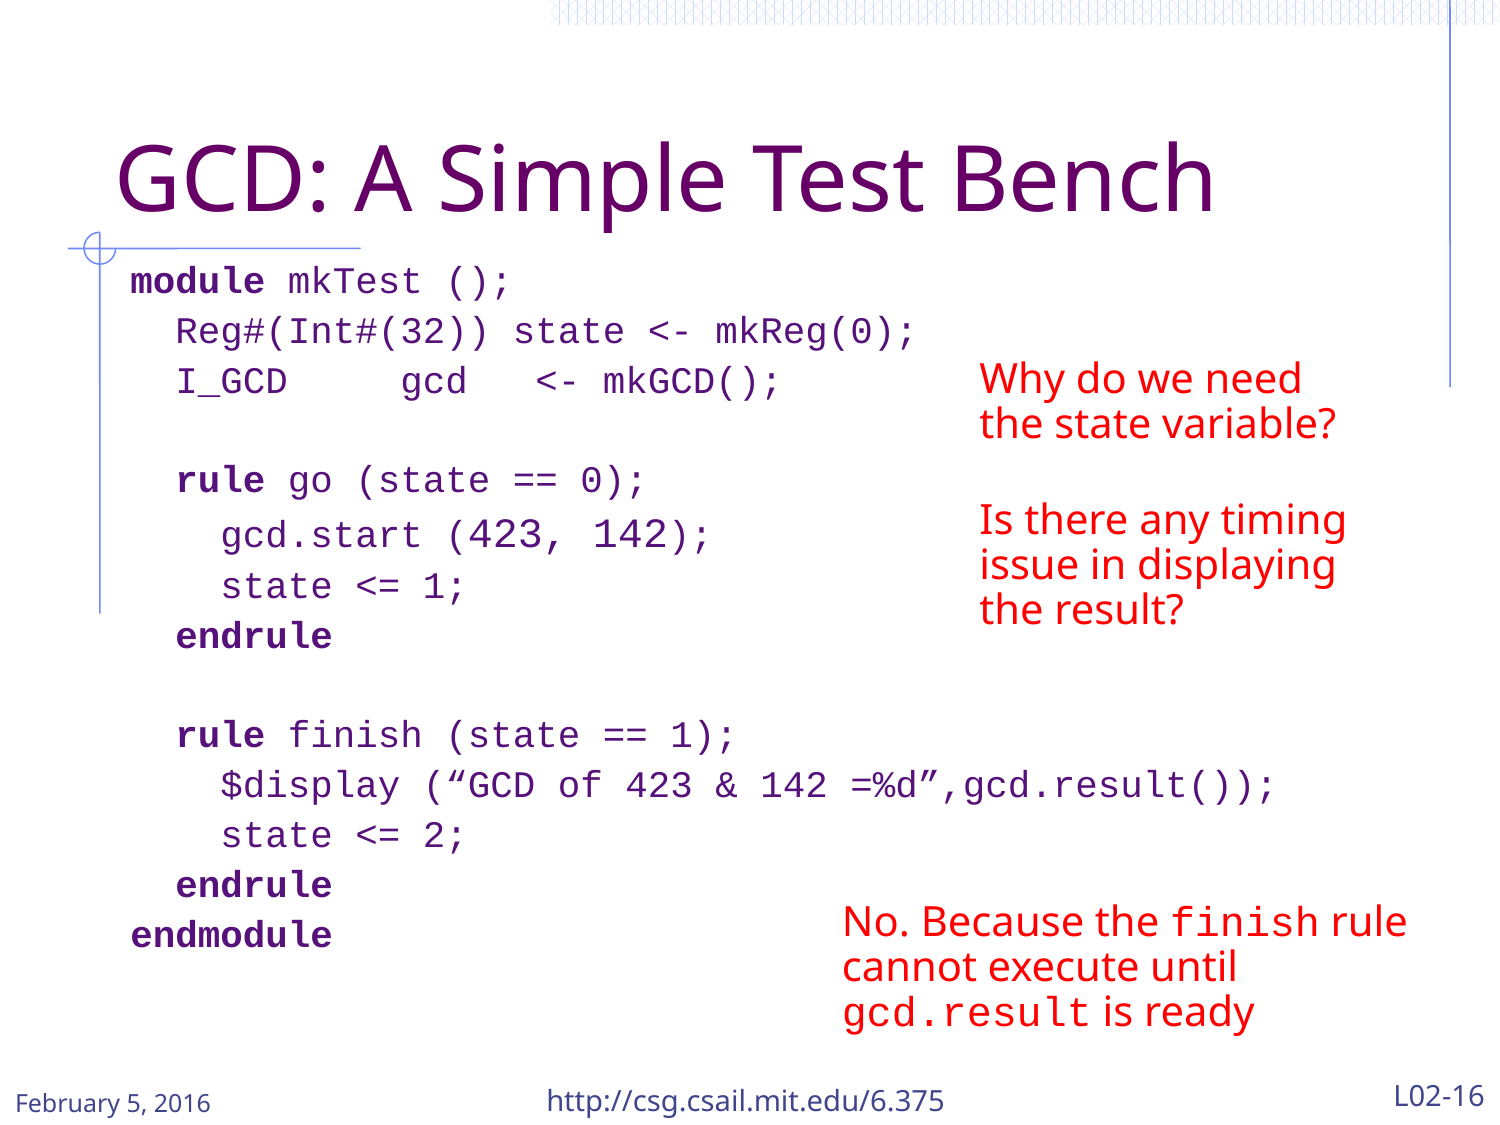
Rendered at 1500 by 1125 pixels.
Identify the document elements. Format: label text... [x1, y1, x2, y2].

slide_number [0, 1049, 313, 1125]
title GCD: A Simple Test Bench [99, 49, 1376, 238]
text_box module mkTest (); Reg#(Int#(32)) state <- mkReg(0); I_GCD gcd <- mkGCD(); rule go (state == 0); gcd.start (423, 142); state <= 1; endrule rule finish (state == 1); $display (“GCD of 423 & 142 =%d”,gcd.result()); state <= 2; endrule endmodule [115, 253, 1360, 963]
text_box Is there any timing issue in displaying the result? [964, 491, 1391, 641]
text_box Why do we need the state variable? [964, 350, 1391, 456]
footer http://csg.csail.mit.edu/6.375 [508, 1049, 984, 1125]
text_box No. Because the finish rule cannot execute until gcd.result is ready [827, 892, 1437, 1043]
slide_number L02-16 [1187, 1049, 1500, 1125]
